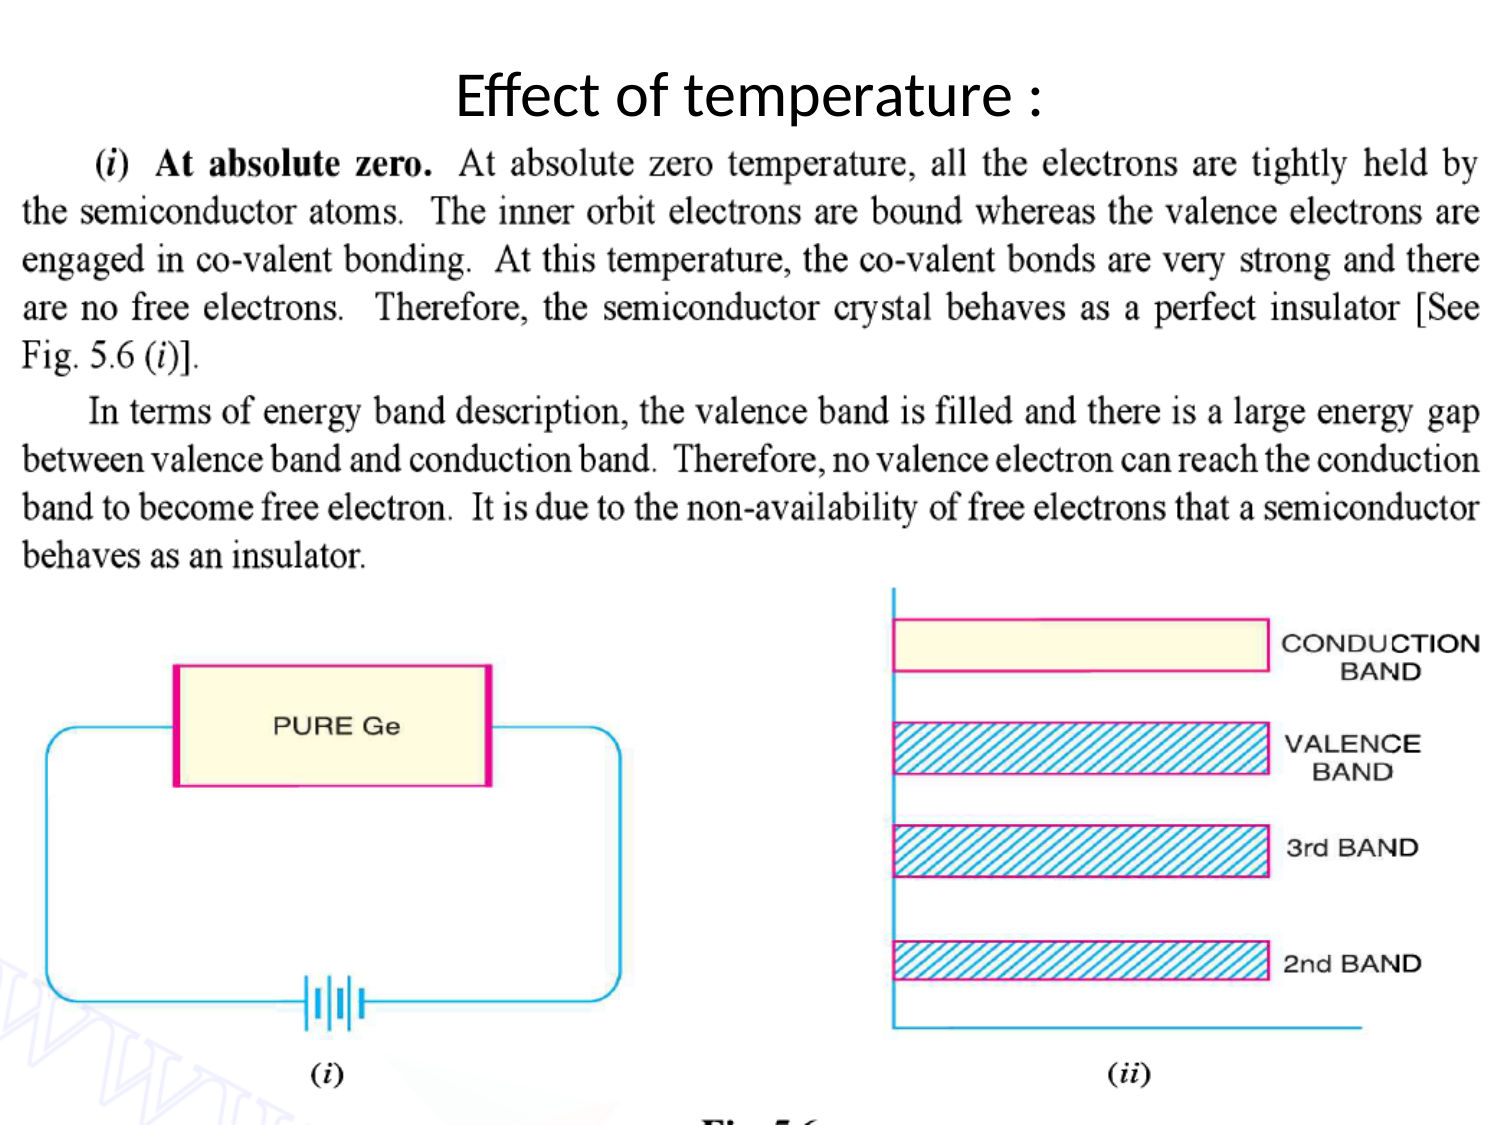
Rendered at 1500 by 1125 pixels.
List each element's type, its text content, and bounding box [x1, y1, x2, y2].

picture [0, 137, 1500, 585]
title Effect of temperature : [75, 45, 1425, 135]
picture [0, 587, 1500, 1125]
